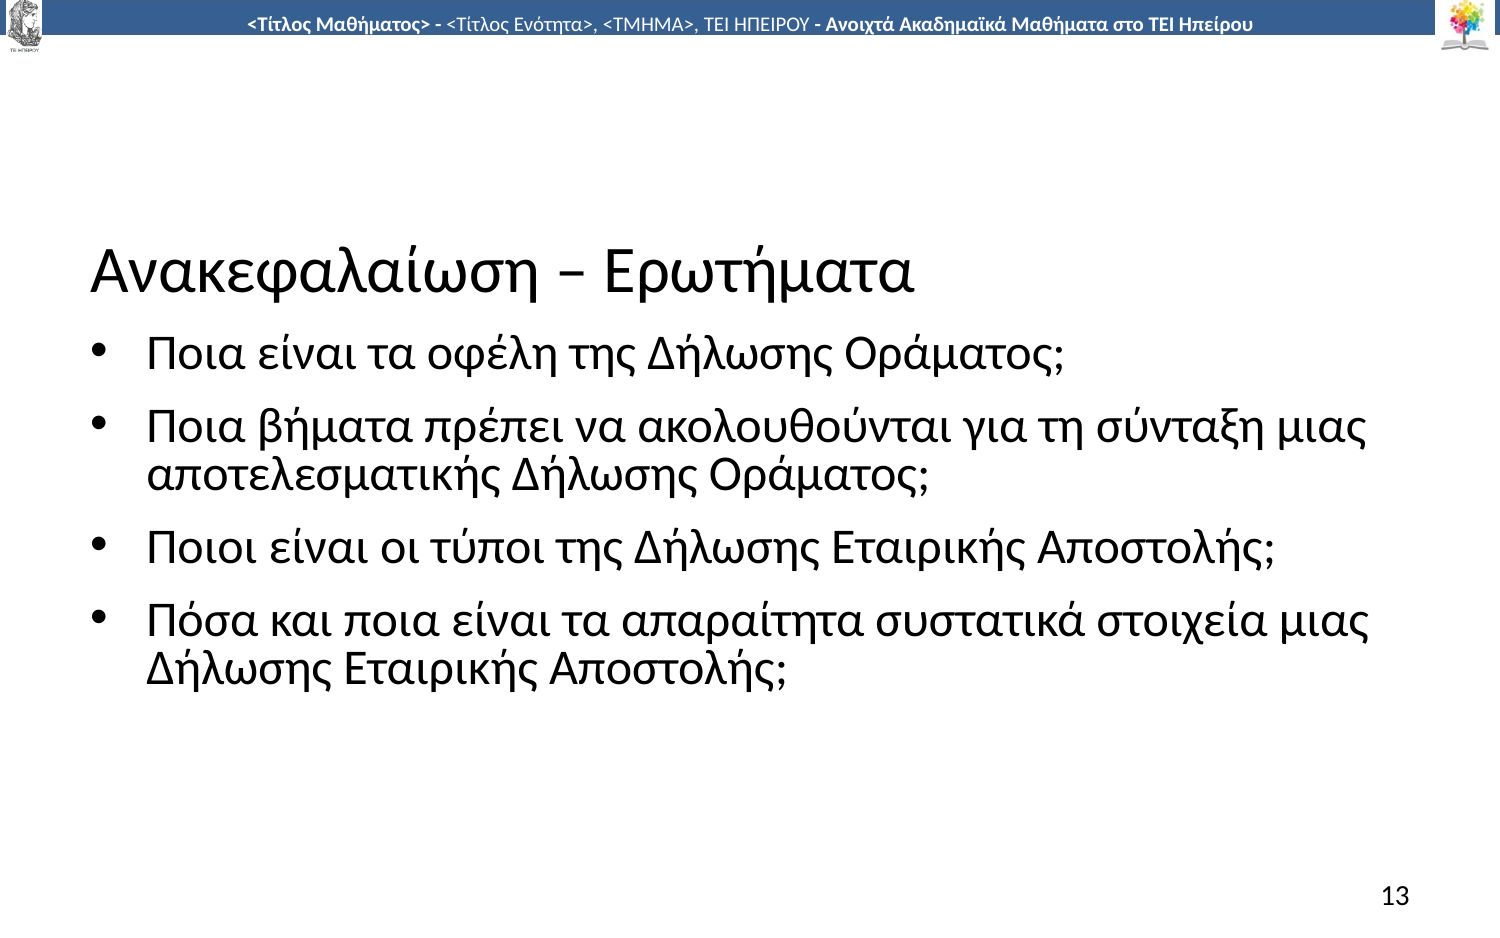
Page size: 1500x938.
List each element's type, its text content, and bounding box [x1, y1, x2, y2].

list Ανακεφαλαίωση – Ερωτήματα Ποια είναι τα οφέλη της Δήλωσης Οράματος; Ποια βήματα πρέπει να ακολουθούνται για τη σύνταξη μιας αποτελεσματικής Δήλωσης Οράματος; Ποιοι είναι οι τύποι της Δήλωσης Εταιρικής Αποστολής; Πόσα και ποια είναι τα απαραίτητα συστατικά στοιχεία μιας Δήλωσης Εταιρικής Αποστολής; [75, 218, 1425, 838]
picture [1435, 0, 1495, 52]
picture [6, 0, 42, 54]
slide_number 13 [1074, 868, 1425, 919]
